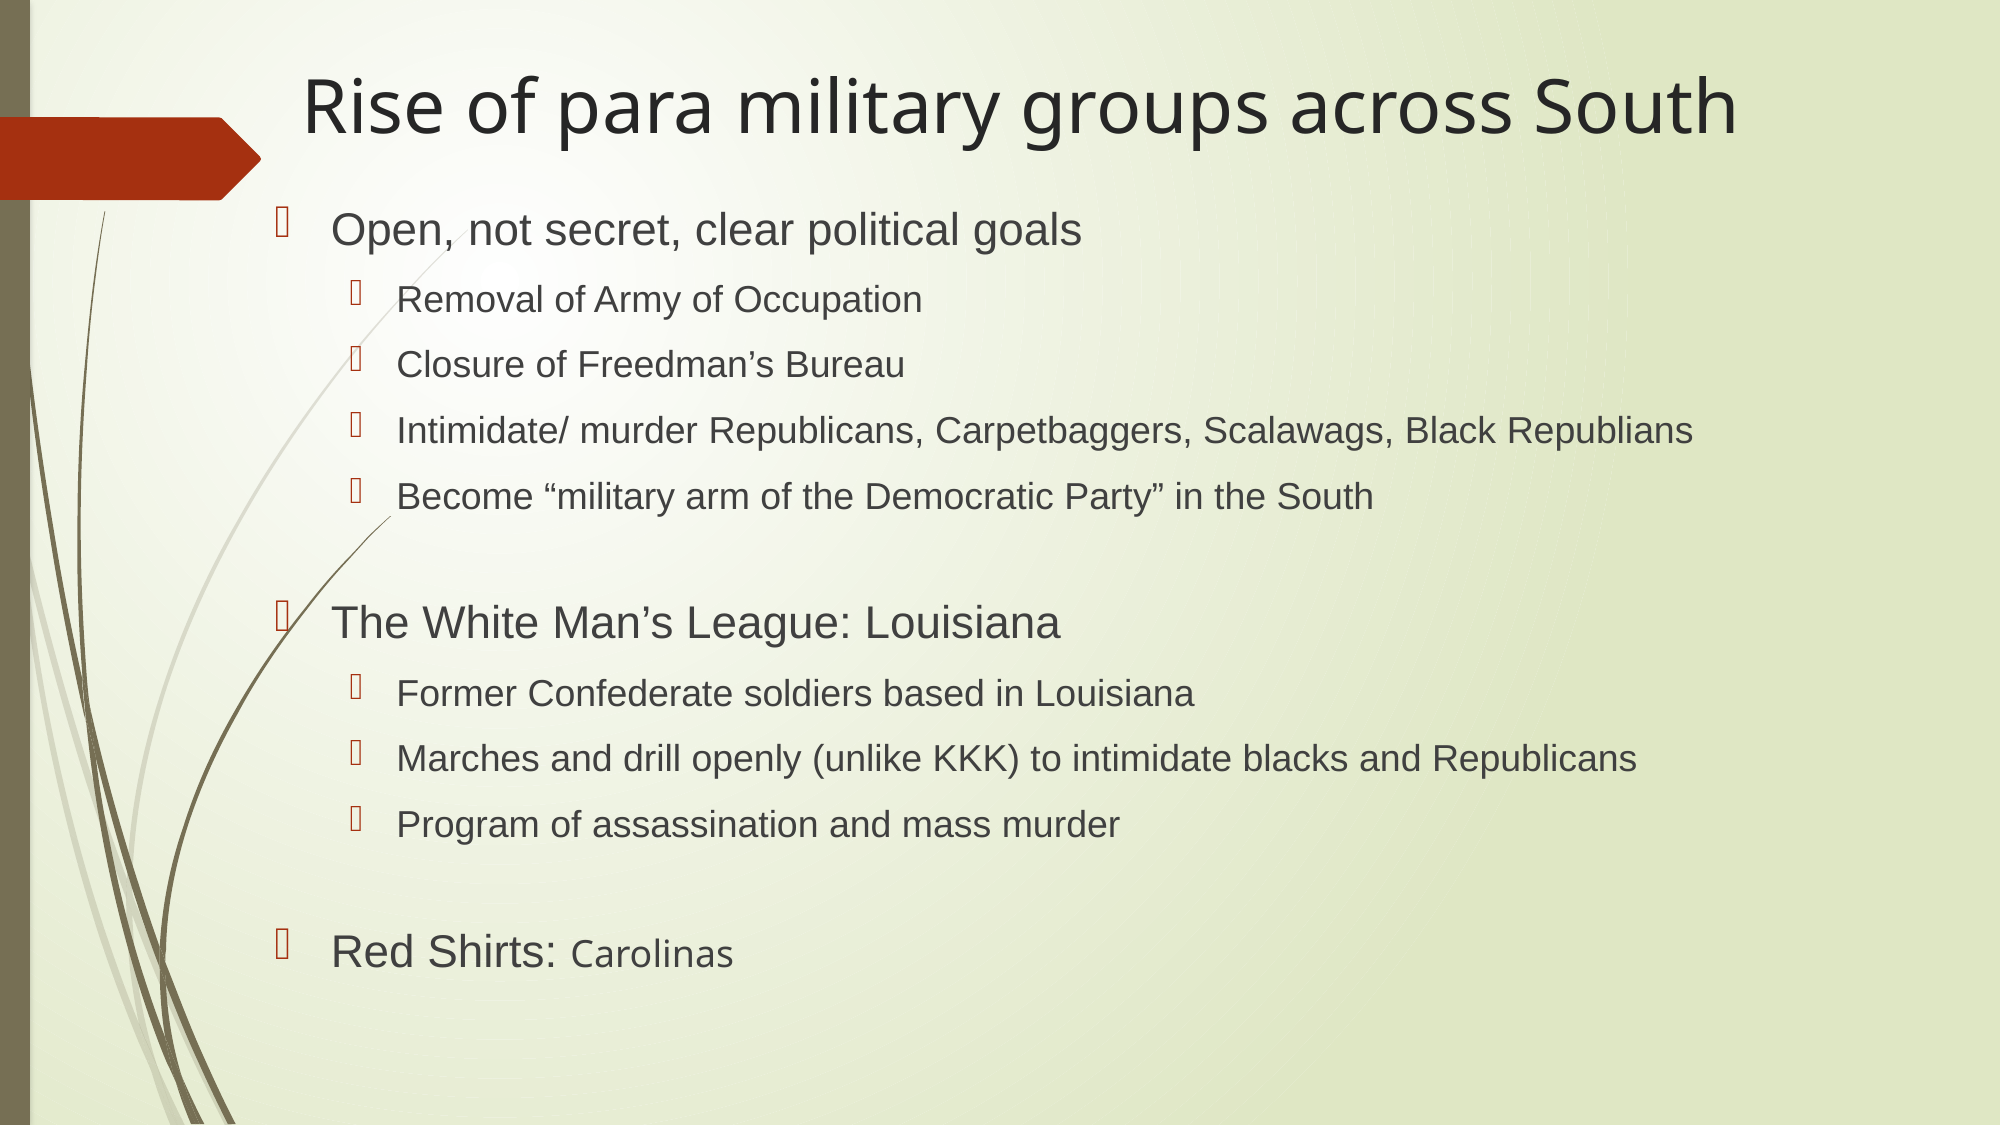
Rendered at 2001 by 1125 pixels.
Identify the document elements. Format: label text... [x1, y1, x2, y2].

title Rise of para military groups across South [286, 50, 1888, 261]
list Open, not secret, clear political goals Removal of Army of Occupation Closure of Freedman’s Bureau Intimidate/ murder Republicans, Carpetbaggers, Scalawags, Black Republians Become “military arm of the Democratic Party” in the South The White Man’s League: Louisiana Former Confederate soldiers based in Louisiana Marches and drill openly (unlike KKK) to intimidate blacks and Republicans Program of assassination and mass murder Red Shirts: Carolinas [259, 202, 1831, 1125]
